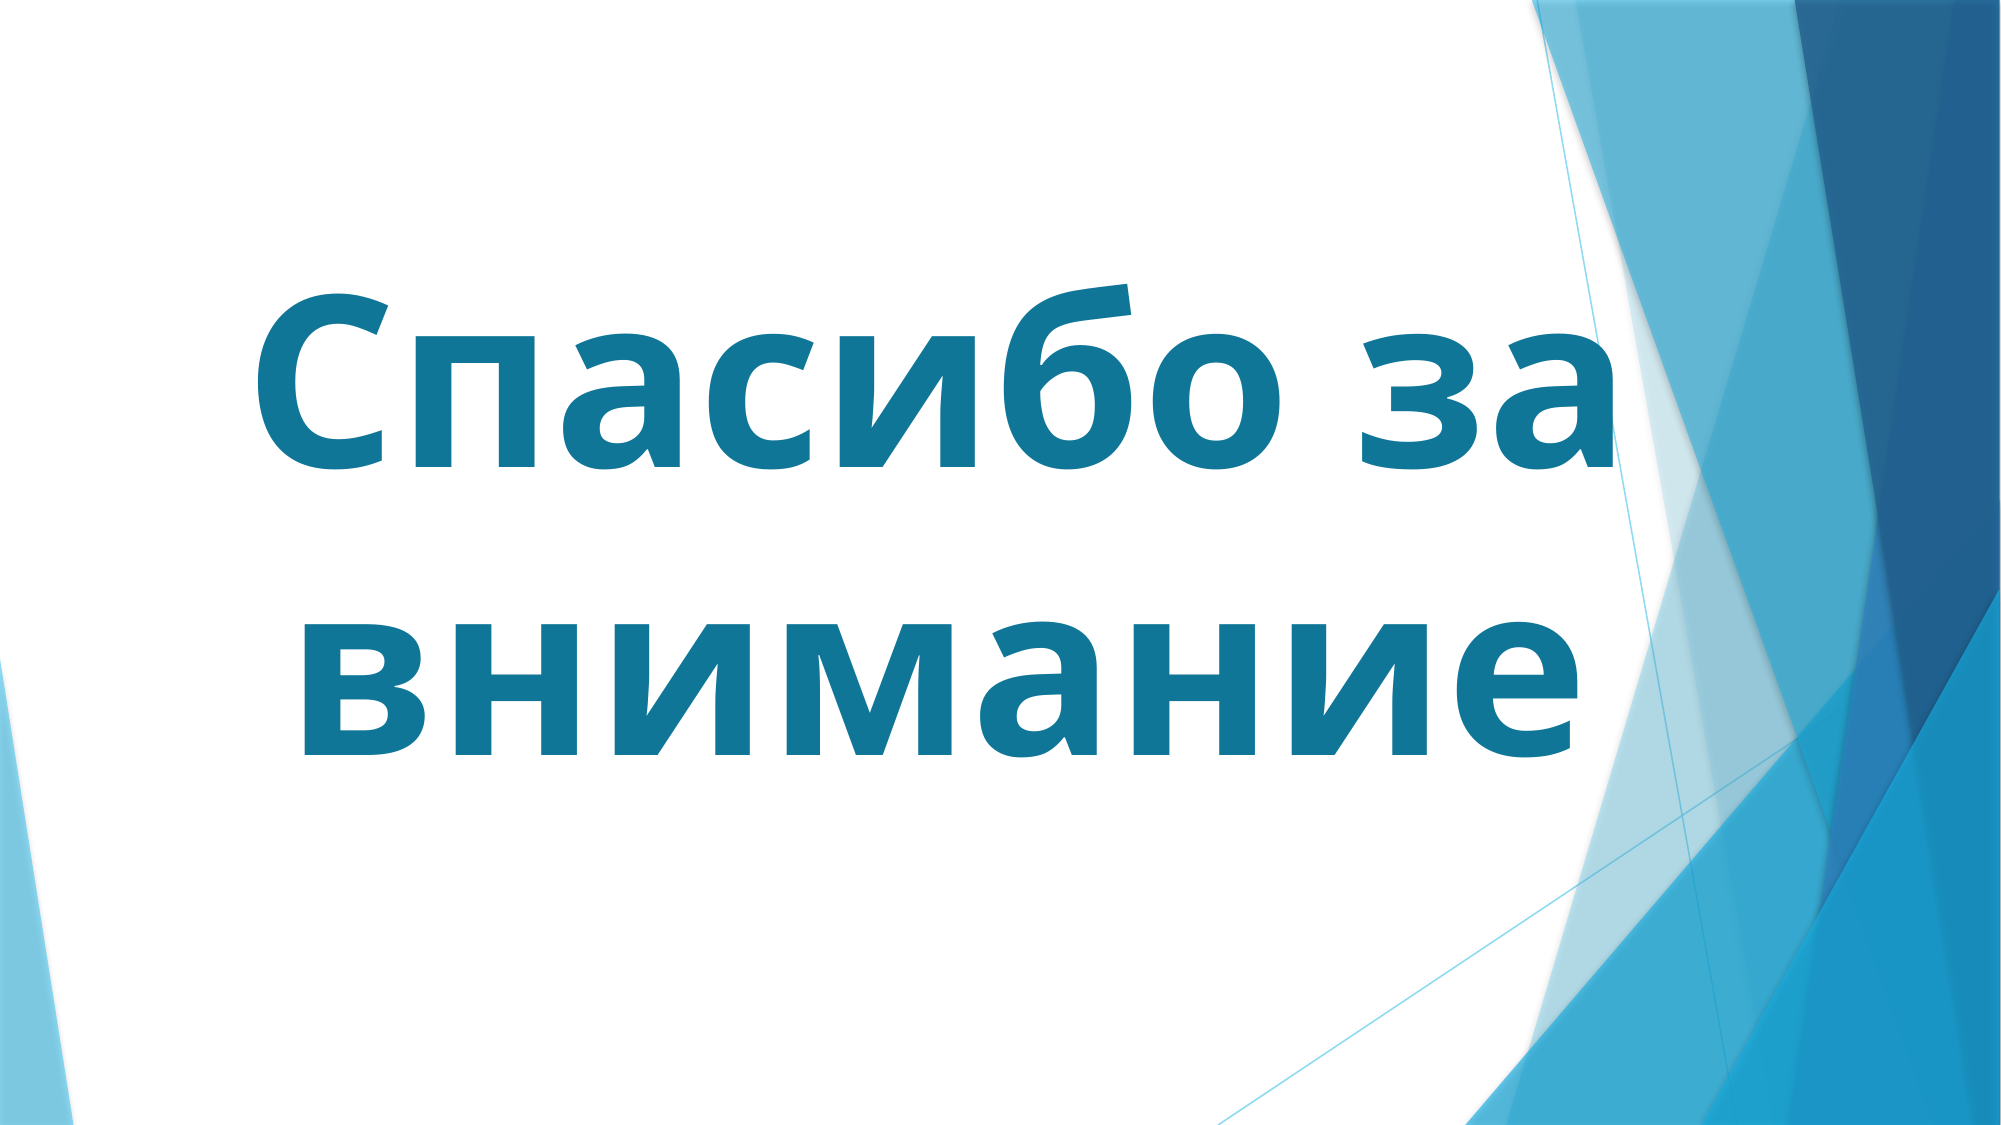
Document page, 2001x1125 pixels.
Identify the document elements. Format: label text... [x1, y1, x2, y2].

text_box Спасибо за внимание [182, 220, 1693, 811]
